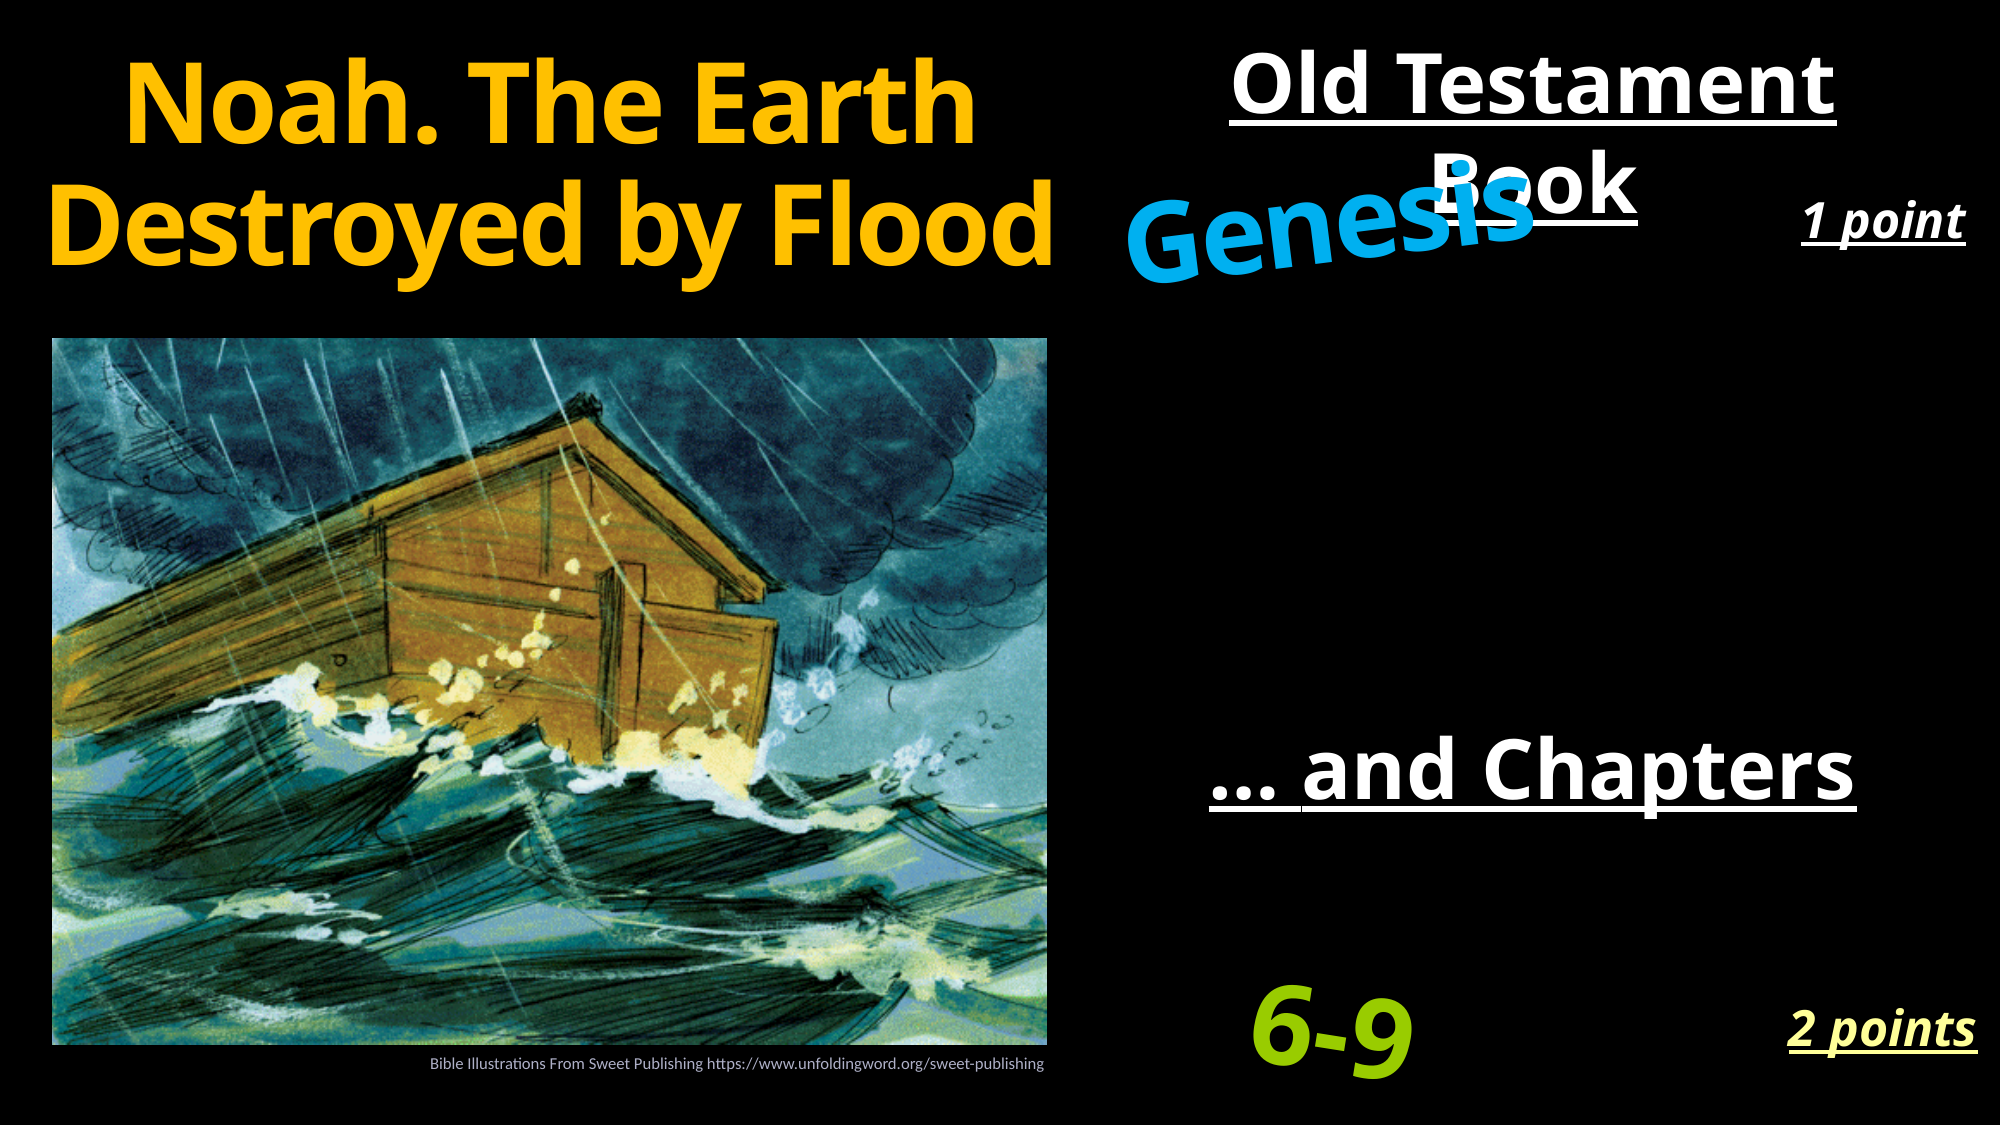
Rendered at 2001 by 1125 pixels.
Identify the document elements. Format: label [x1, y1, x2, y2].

text_box [1067, 22, 1966, 294]
picture [52, 338, 1047, 1045]
text_box [1099, 708, 1966, 1105]
text_box [0, 0, 2000, 1125]
